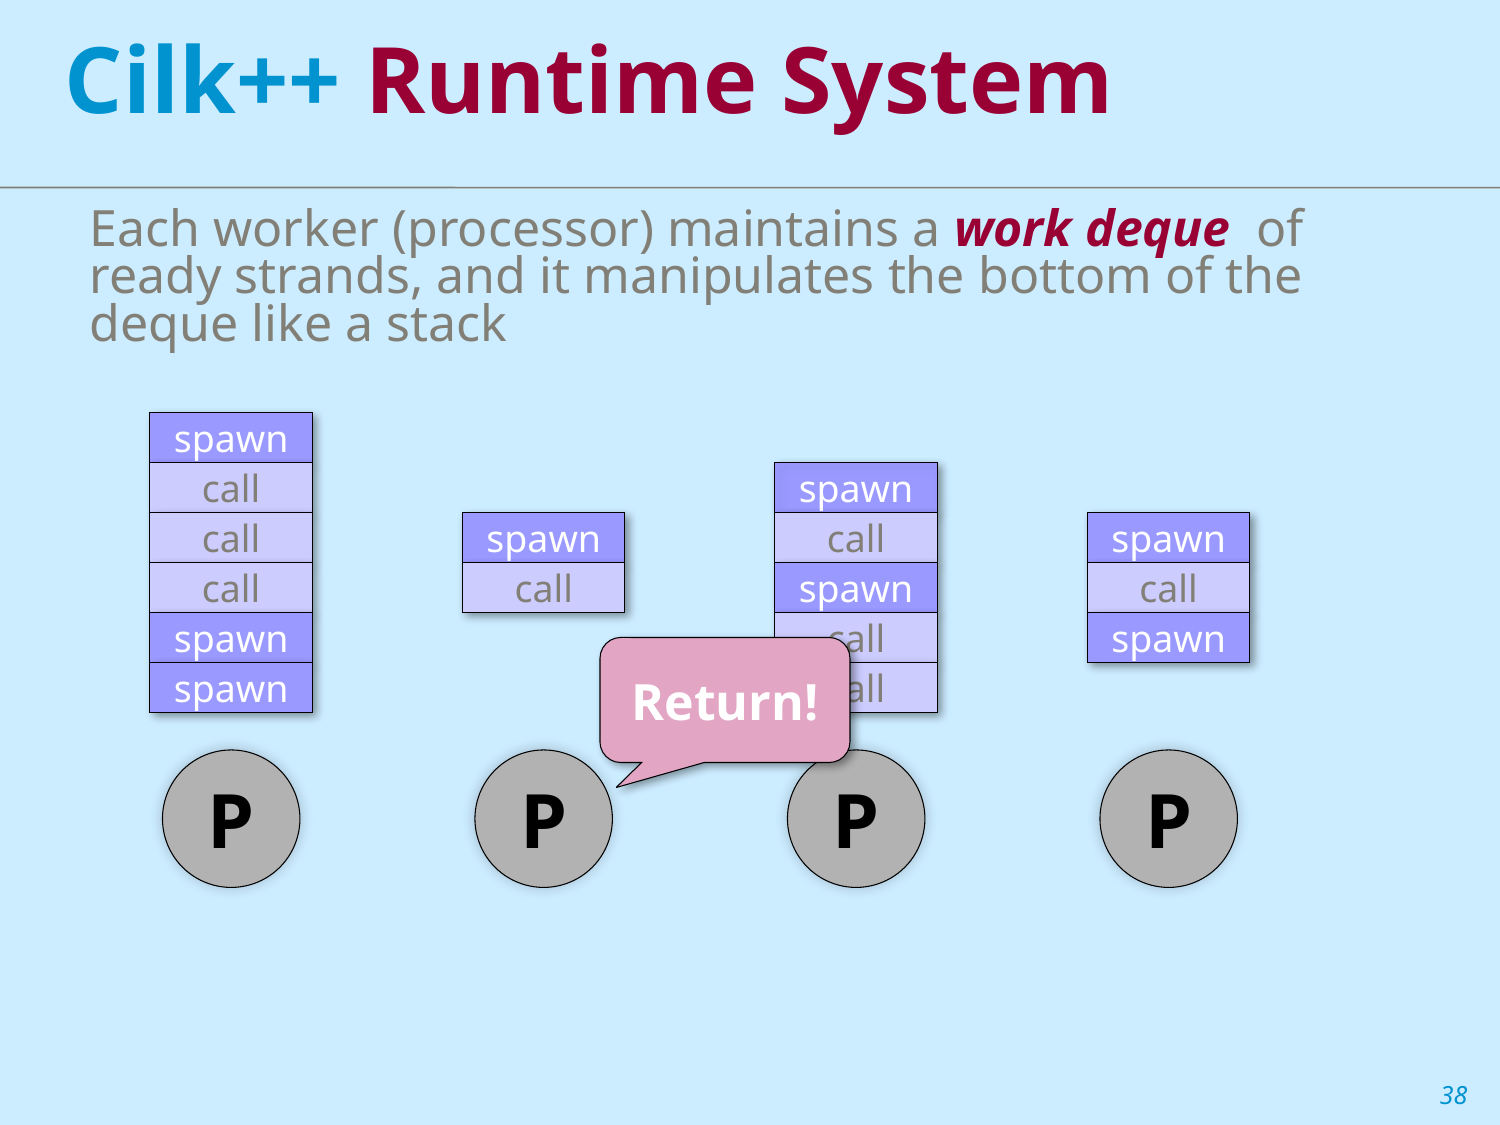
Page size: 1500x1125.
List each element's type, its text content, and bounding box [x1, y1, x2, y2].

text_box call [462, 562, 625, 610]
text_box spawn [462, 512, 625, 562]
text_box spawn [1087, 512, 1250, 562]
text_box call [149, 462, 313, 512]
text_box call [149, 512, 313, 562]
text_box call [774, 512, 938, 562]
text_box [774, 462, 938, 512]
text_box call [1087, 562, 1250, 609]
title Cilk++ Runtime System [49, 10, 1500, 161]
text_box P [787, 750, 925, 888]
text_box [149, 612, 1251, 713]
text_box P [1099, 749, 1238, 888]
text_box P [474, 749, 613, 888]
text_box spawn [149, 412, 313, 462]
text_box Return! [599, 721, 850, 788]
text_box P [162, 749, 300, 888]
text_box call [149, 562, 313, 610]
text_box Each worker (processor) maintains a work deque of ready strands, and it manipulates the bottom of the deque like a stack [74, 199, 1438, 360]
text_box spawn [774, 562, 938, 609]
